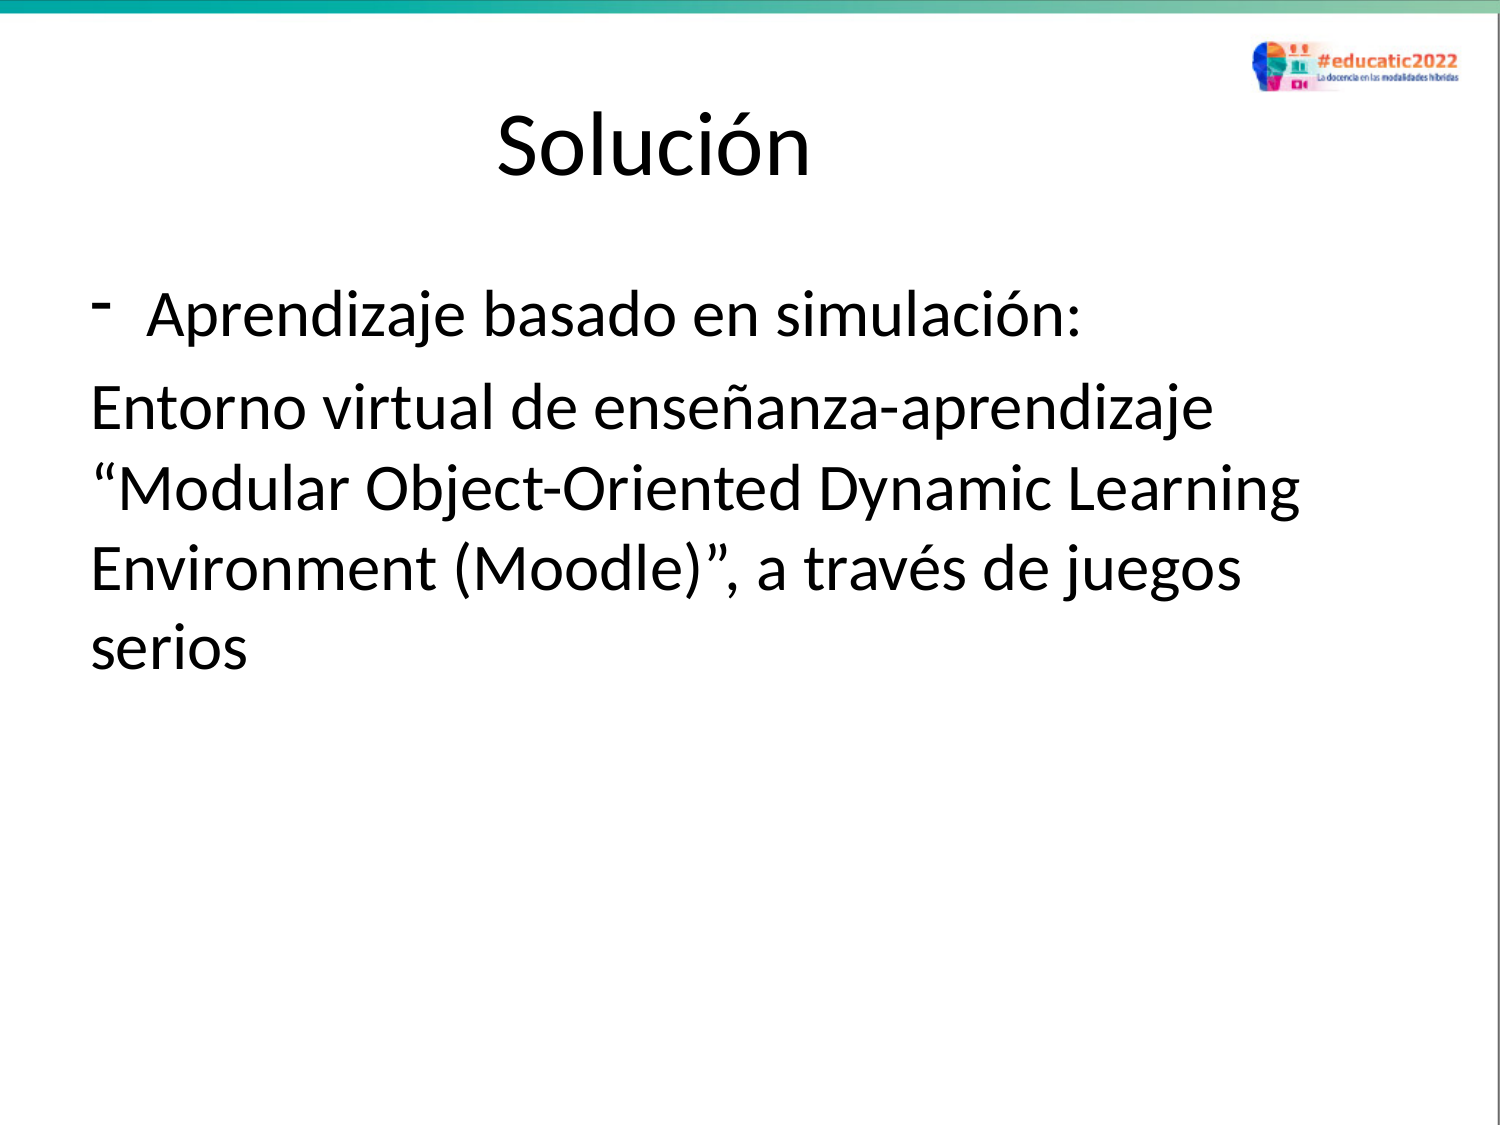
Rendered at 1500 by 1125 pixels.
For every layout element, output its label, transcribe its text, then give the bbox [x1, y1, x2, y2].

list Aprendizaje basado en simulación: Entorno virtual de enseñanza-aprendizaje “Modular Object-Oriented Dynamic Learning Environment (Moodle)”, a través de juegos serios [75, 262, 1425, 1005]
title Solución [75, 45, 1235, 233]
picture [0, 0, 1500, 1125]
